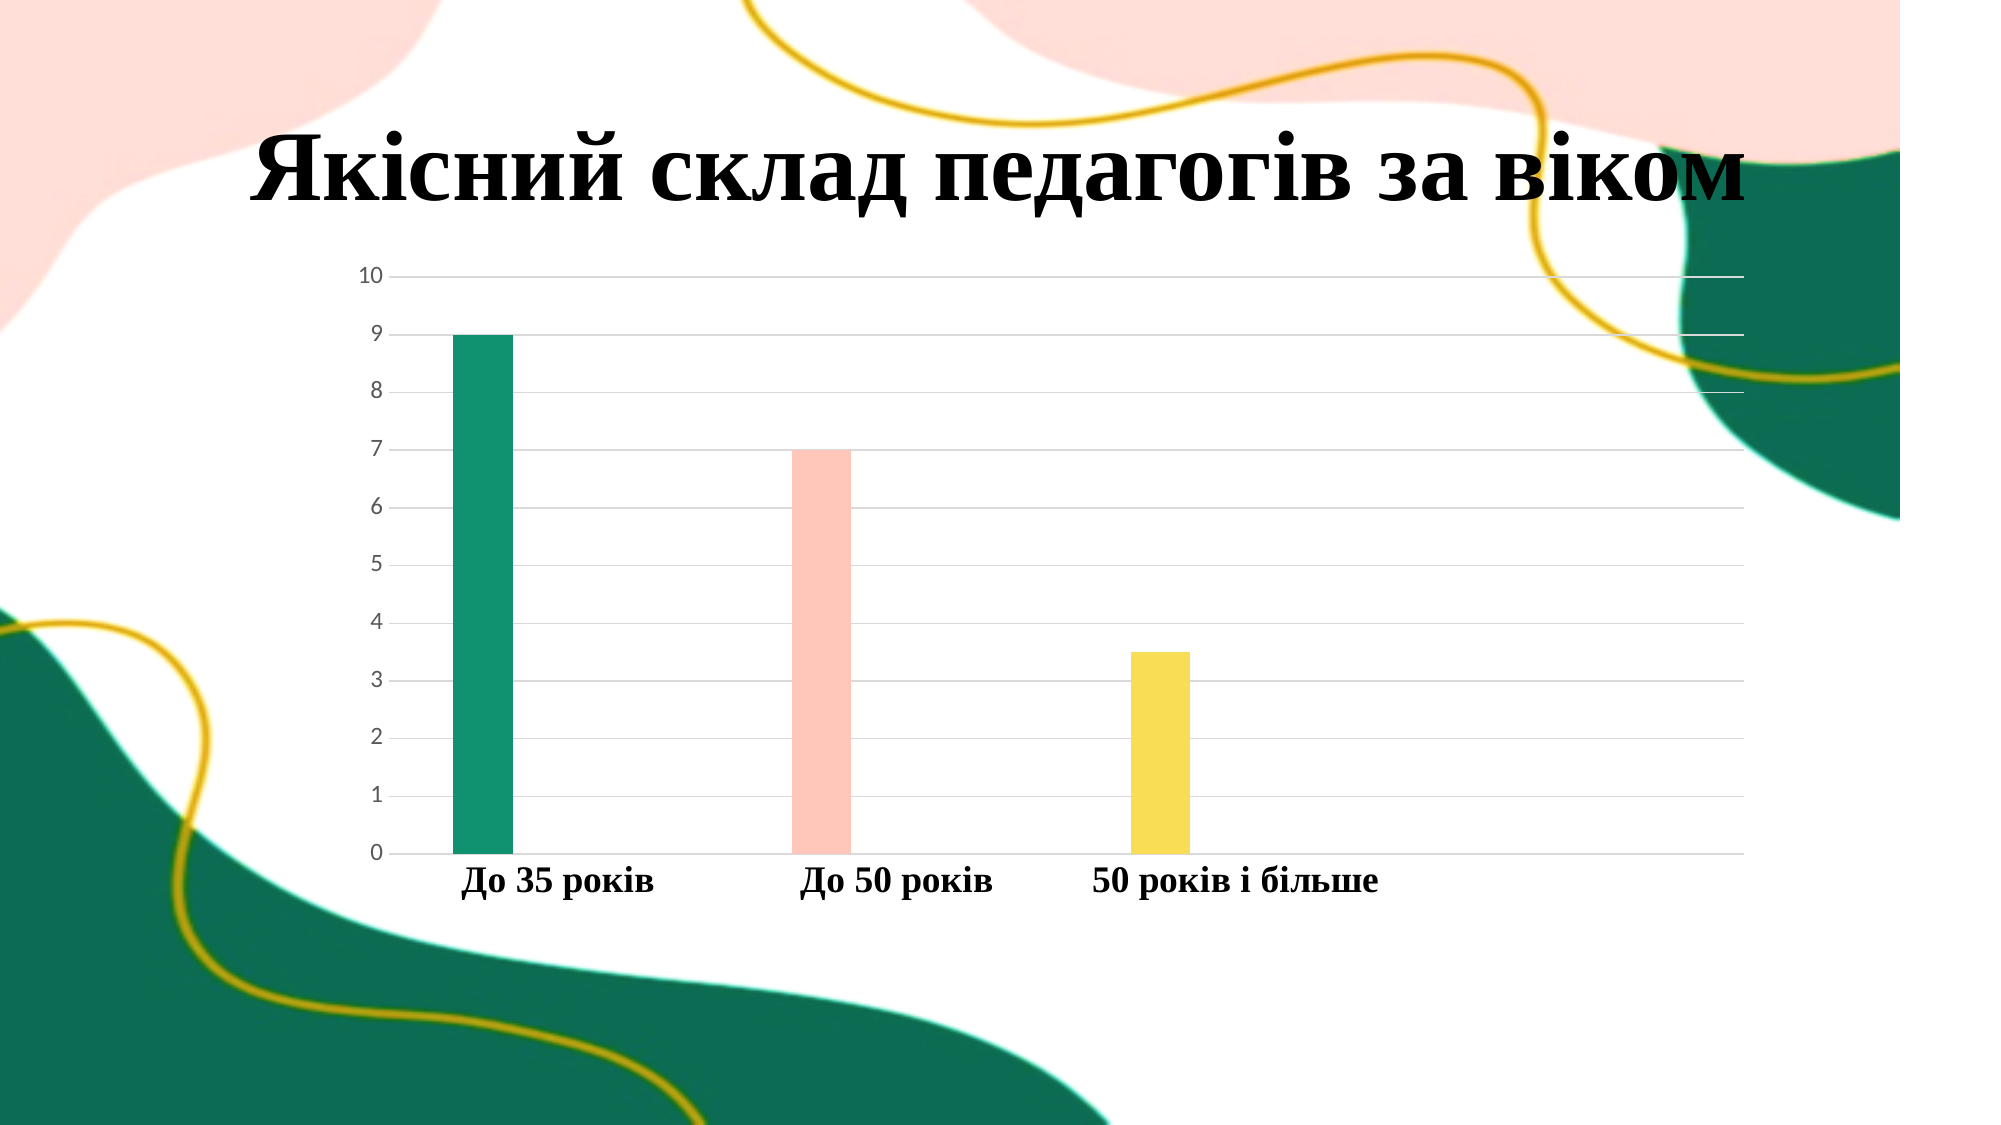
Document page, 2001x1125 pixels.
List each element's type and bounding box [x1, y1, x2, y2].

picture [0, 0, 1901, 1125]
chart [309, 259, 1745, 923]
